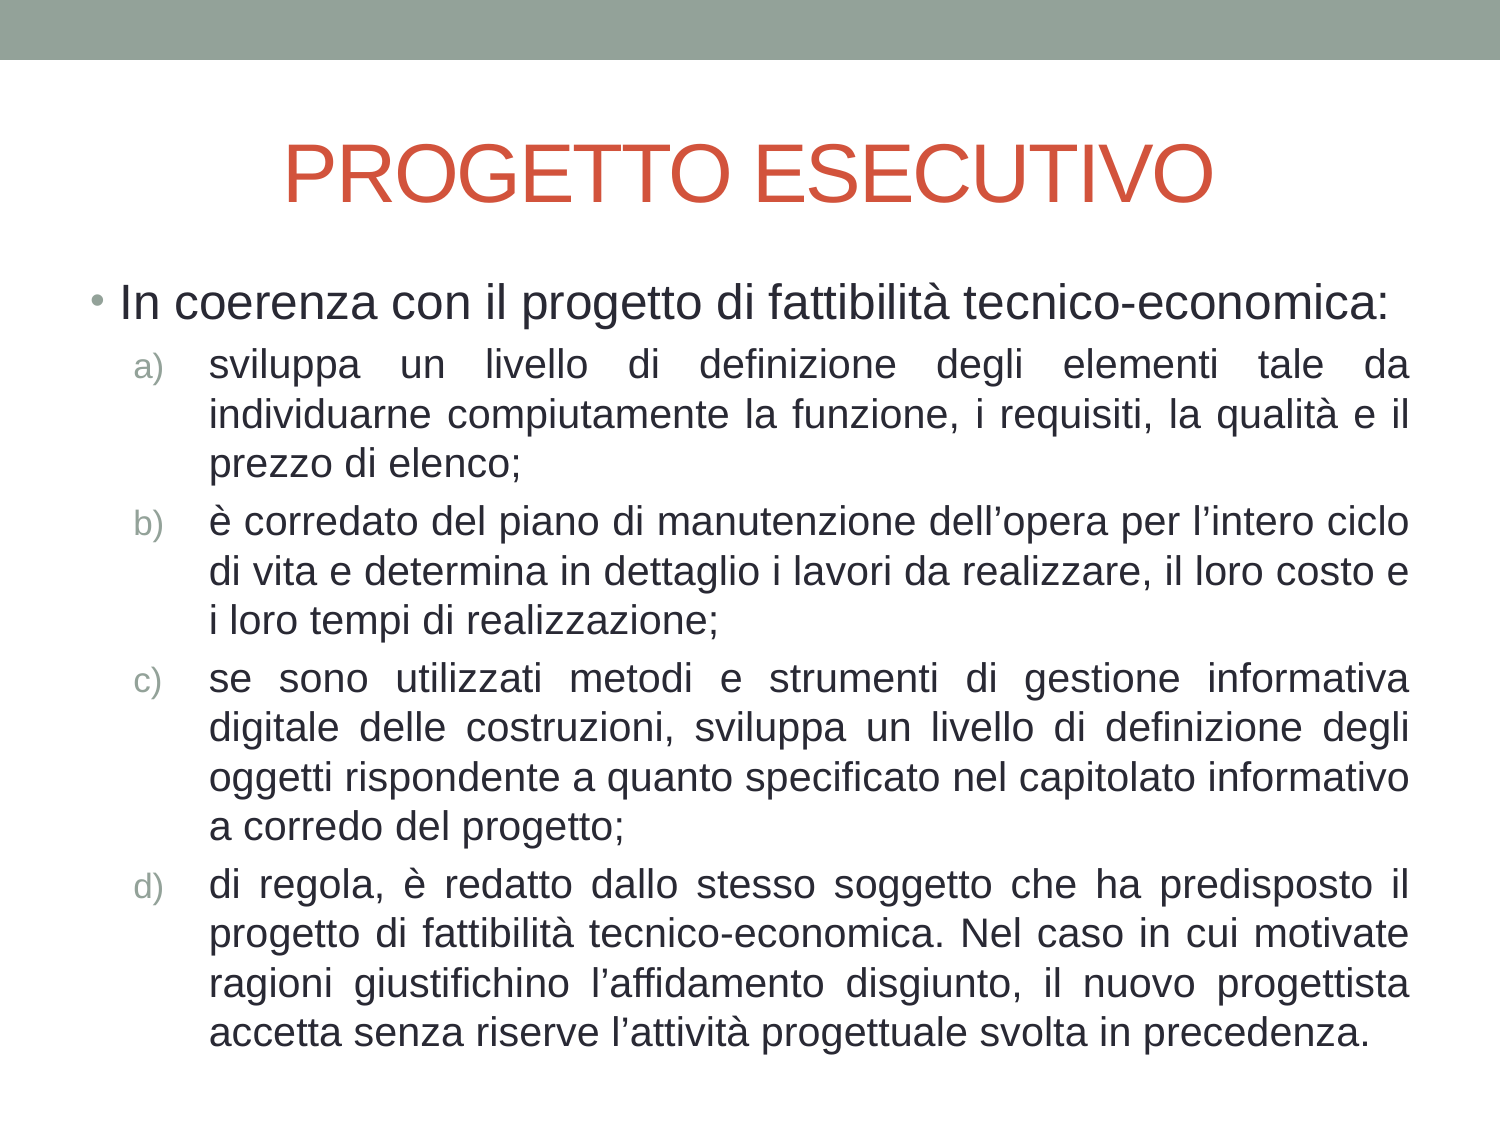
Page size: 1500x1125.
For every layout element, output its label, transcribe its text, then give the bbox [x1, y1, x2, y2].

title PROGETTO ESECUTIVO [75, 87, 1425, 250]
list In coerenza con il progetto di fattibilità tecnico-economica: sviluppa un livello di definizione degli elementi tale da individuarne compiutamente la funzione, i requisiti, la qualità e il prezzo di elenco; è corredato del piano di manutenzione dell’opera per l’intero ciclo di vita e determina in dettaglio i lavori da realizzare, il loro costo e i loro tempi di realizzazione; se sono utilizzati metodi e strumenti di gestione informativa digitale delle costruzioni, sviluppa un livello di definizione degli oggetti rispondente a quanto specificato nel capitolato informativo a corredo del progetto; di regola, è redatto dallo stesso soggetto che ha predisposto il progetto di fattibilità tecnico-economica. Nel caso in cui motivate ragioni giustifichino l’affidamento disgiunto, il nuovo progettista accetta senza riserve l’attività progettuale svolta in precedenza. [75, 262, 1425, 1063]
